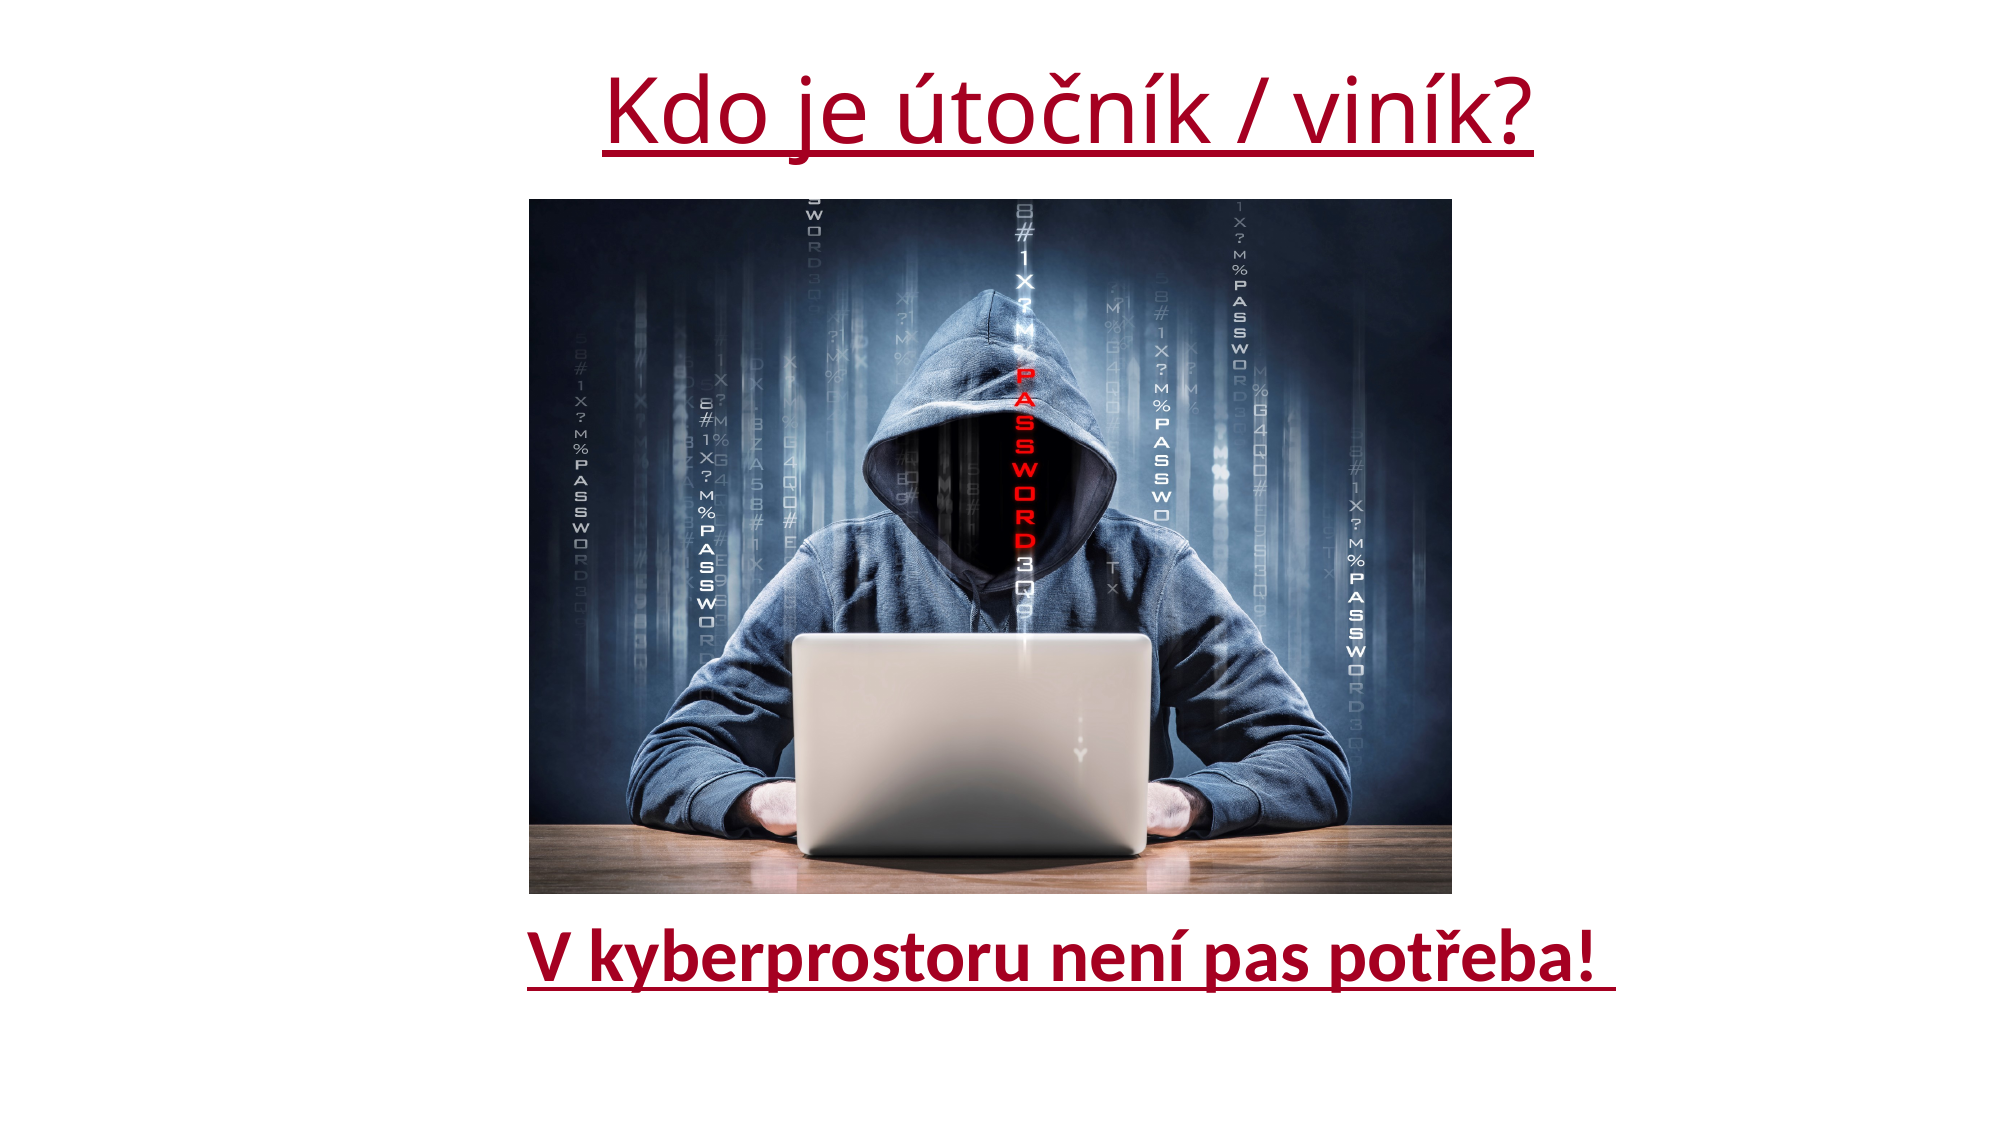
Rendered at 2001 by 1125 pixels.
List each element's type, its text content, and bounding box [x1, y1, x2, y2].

list V kyberprostoru není pas potřeba! [137, 909, 1863, 1014]
picture [529, 199, 1452, 895]
title Kdo je útočník / viník? [137, 59, 1863, 278]
